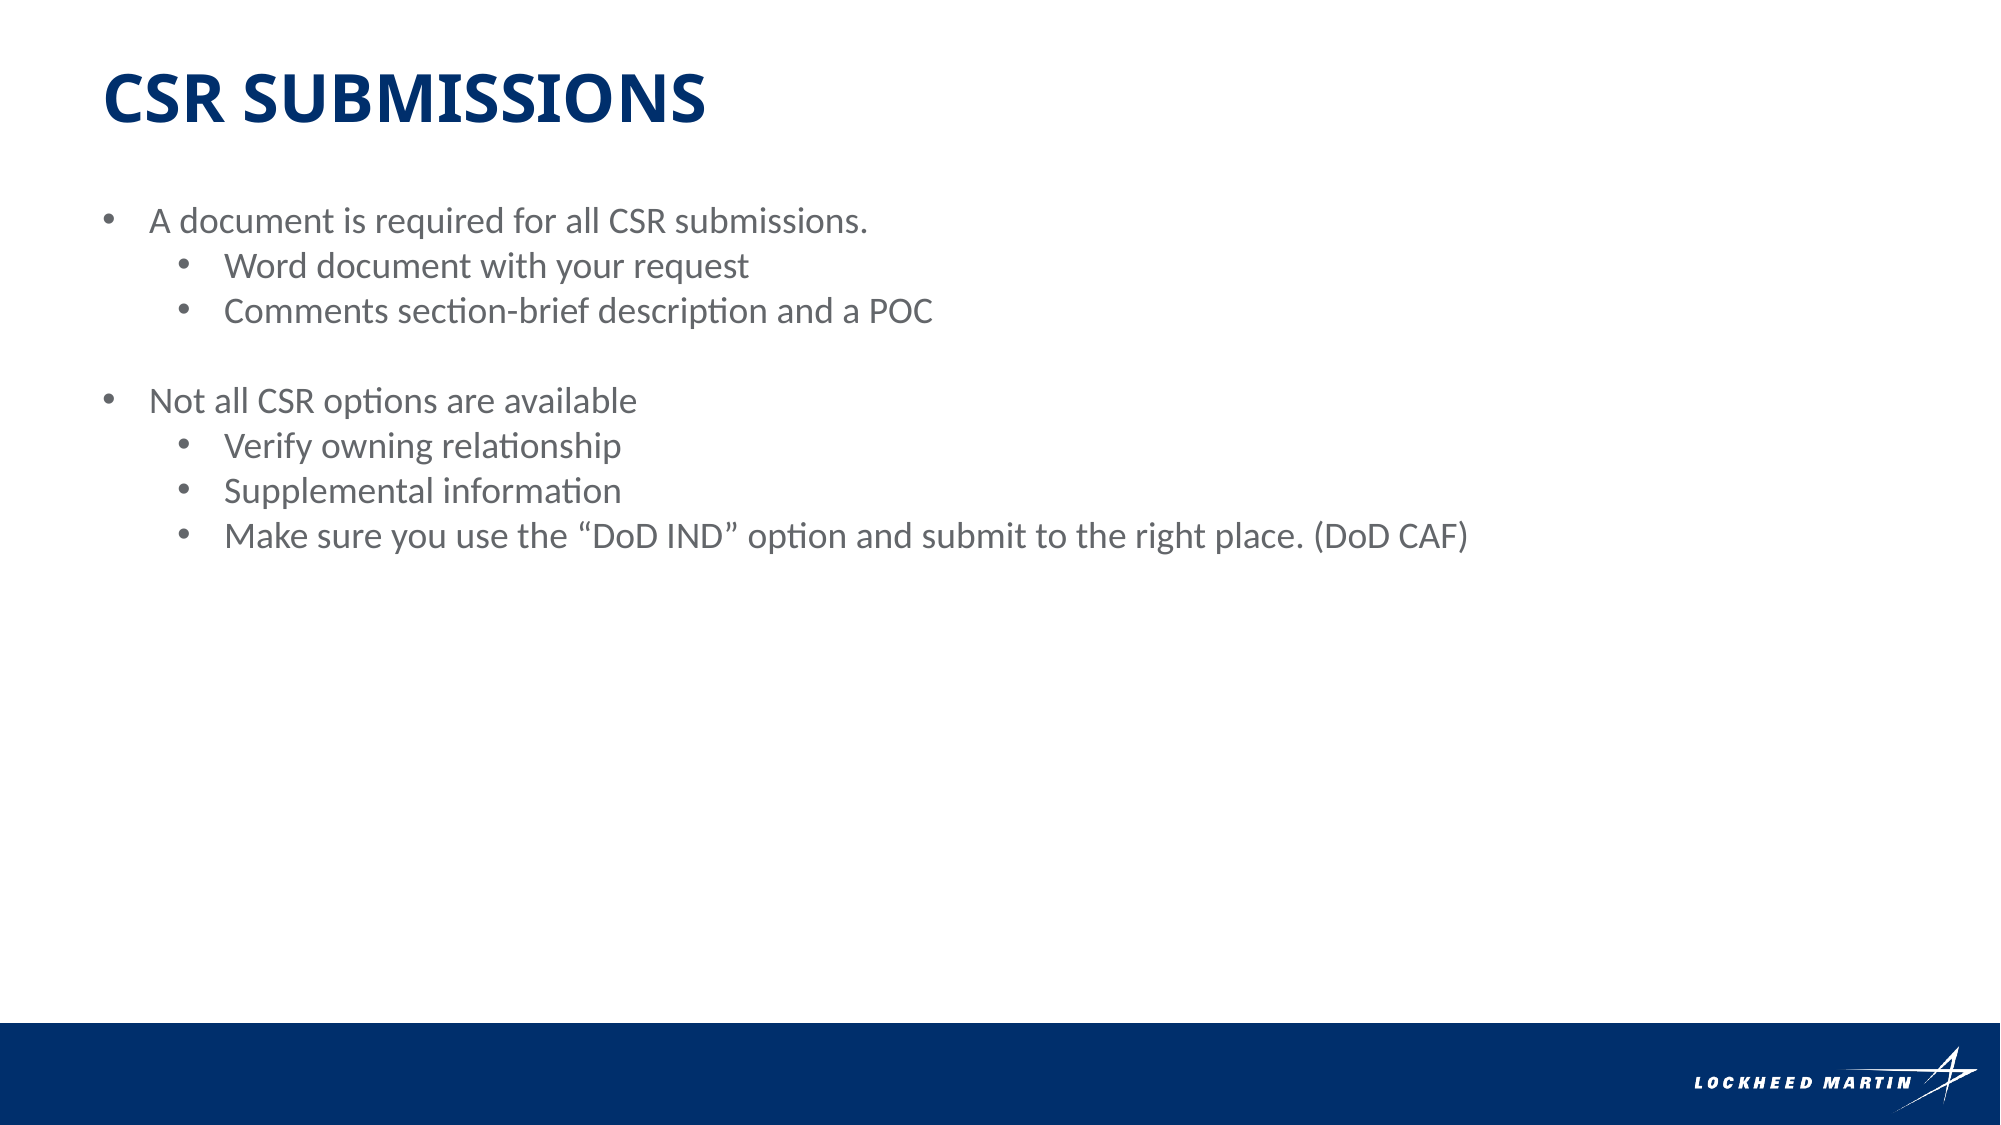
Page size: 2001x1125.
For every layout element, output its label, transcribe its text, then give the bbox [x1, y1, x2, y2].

text_box A document is required for all CSR submissions. Word document with your request Comments section-brief description and a POC Not all CSR options are available Verify owning relationship Supplemental information Make sure you use the “DoD IND” option and submit to the right place. (DoD CAF) [87, 188, 1849, 1008]
list CSR submissions [87, 57, 1900, 150]
